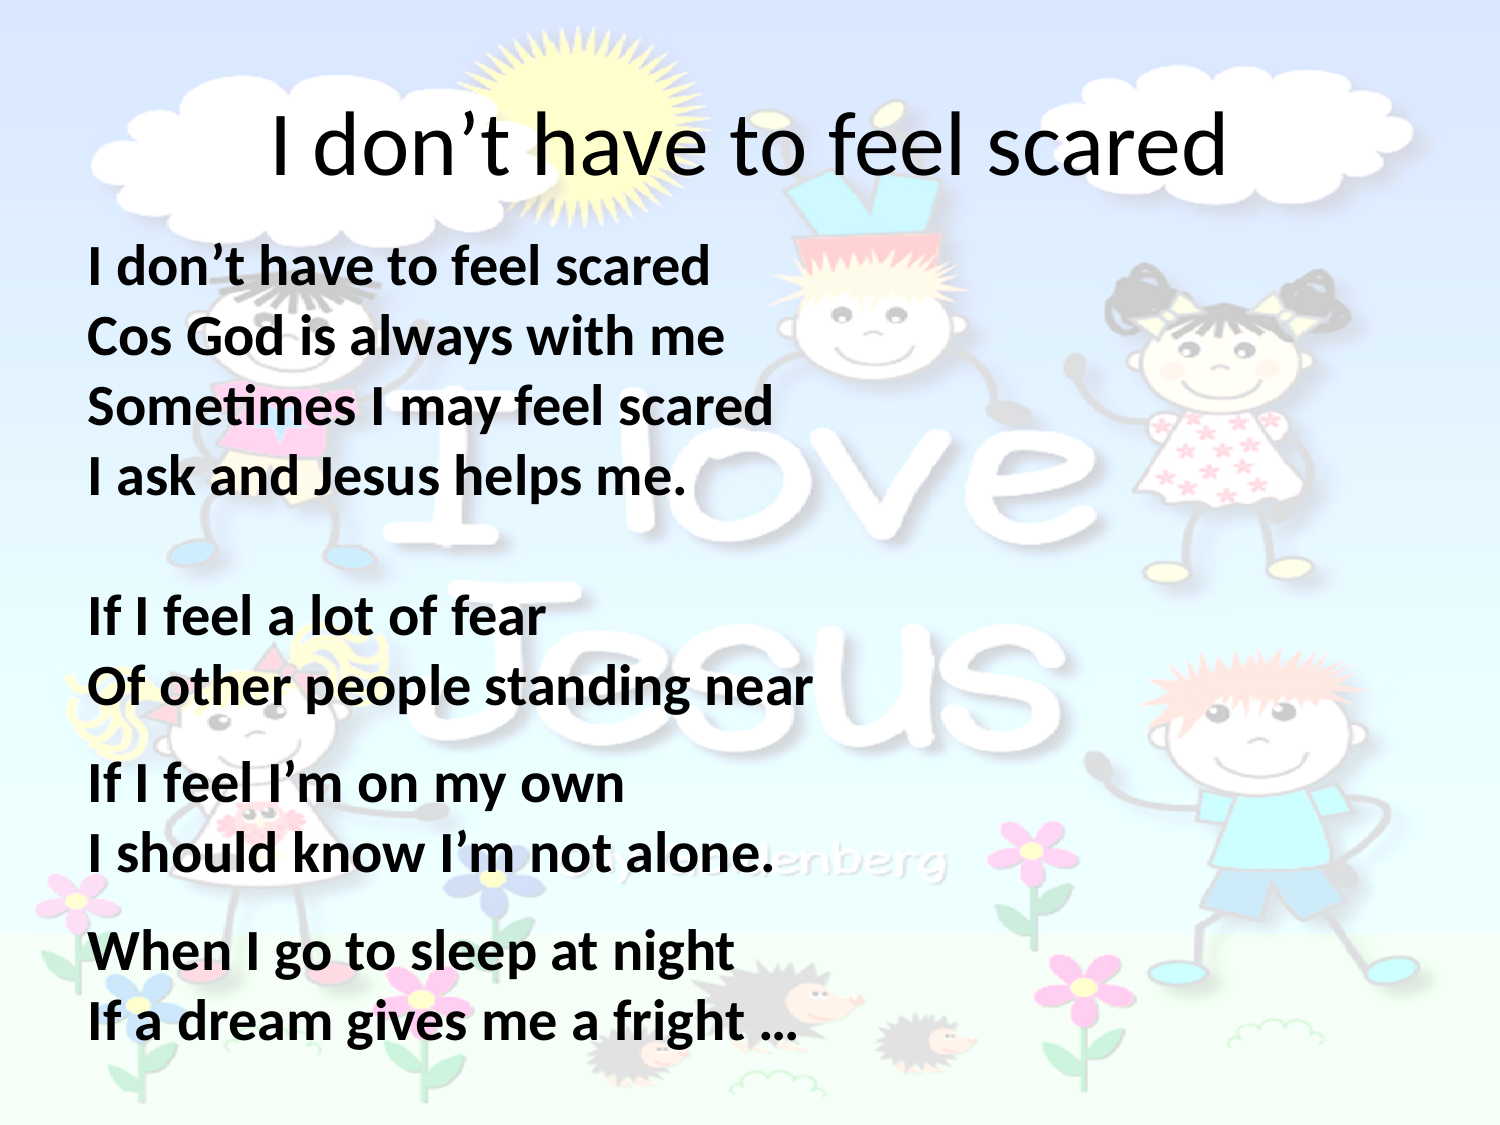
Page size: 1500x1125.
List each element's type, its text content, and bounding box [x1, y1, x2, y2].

text_box I don’t have to feel scared Cos God is always with me Sometimes I may feel scared I ask and Jesus helps me. If I feel a lot of fear Of other people standing near If I feel I’m on my own I should know I’m not alone. When I go to sleep at night If a dream gives me a fright … [73, 219, 1408, 1060]
title I don’t have to feel scared [75, 45, 1425, 233]
picture [0, 0, 1500, 1125]
